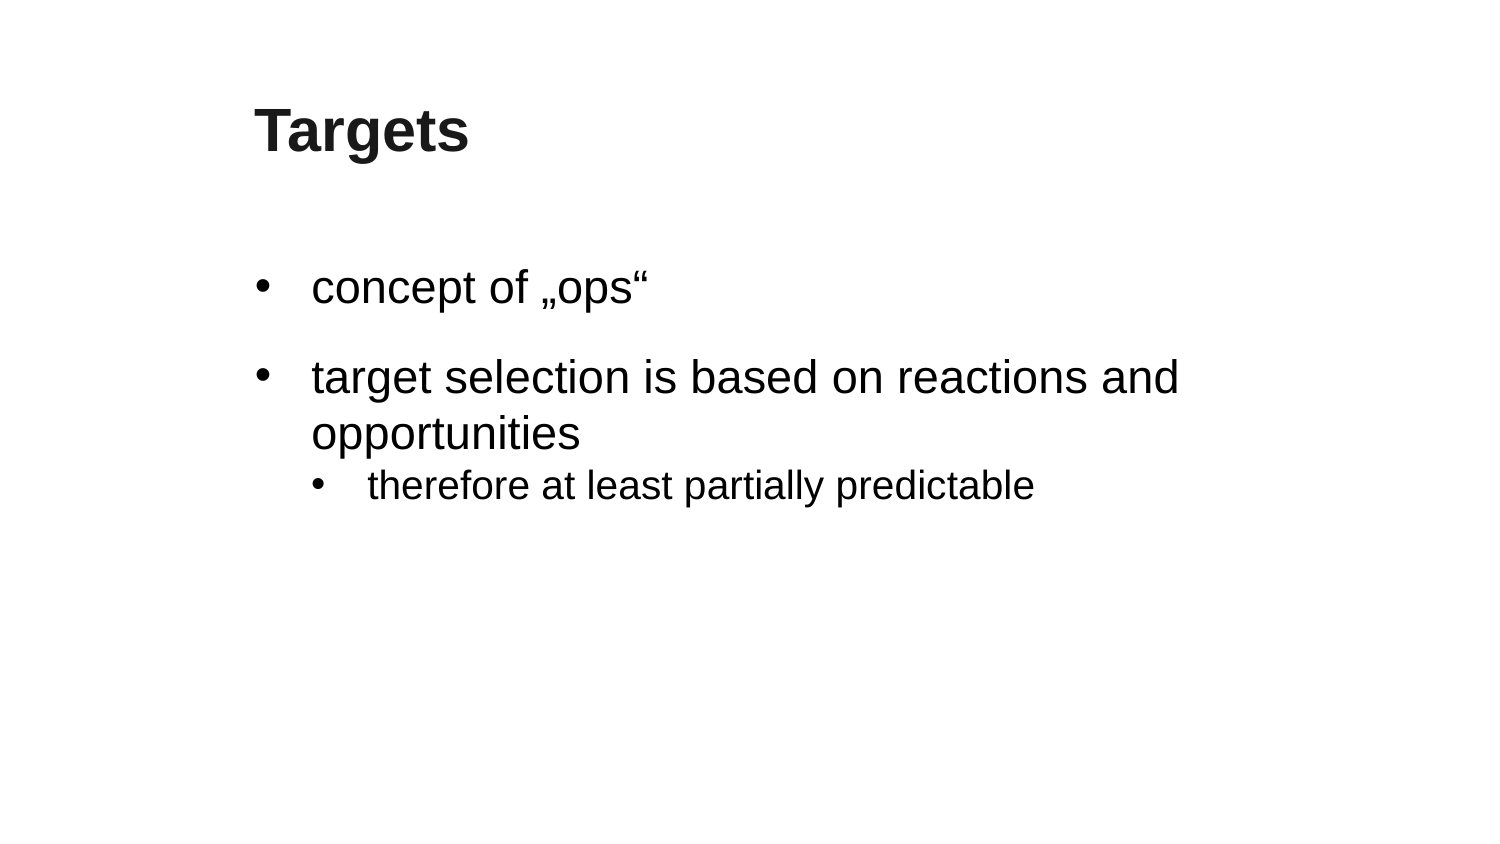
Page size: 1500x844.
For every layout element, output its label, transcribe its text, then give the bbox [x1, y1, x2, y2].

text_box concept of „ops“ target selection is based on reactions and opportunities therefore at least partially predictable [243, 211, 1257, 755]
text_box Targets [243, 15, 1172, 175]
